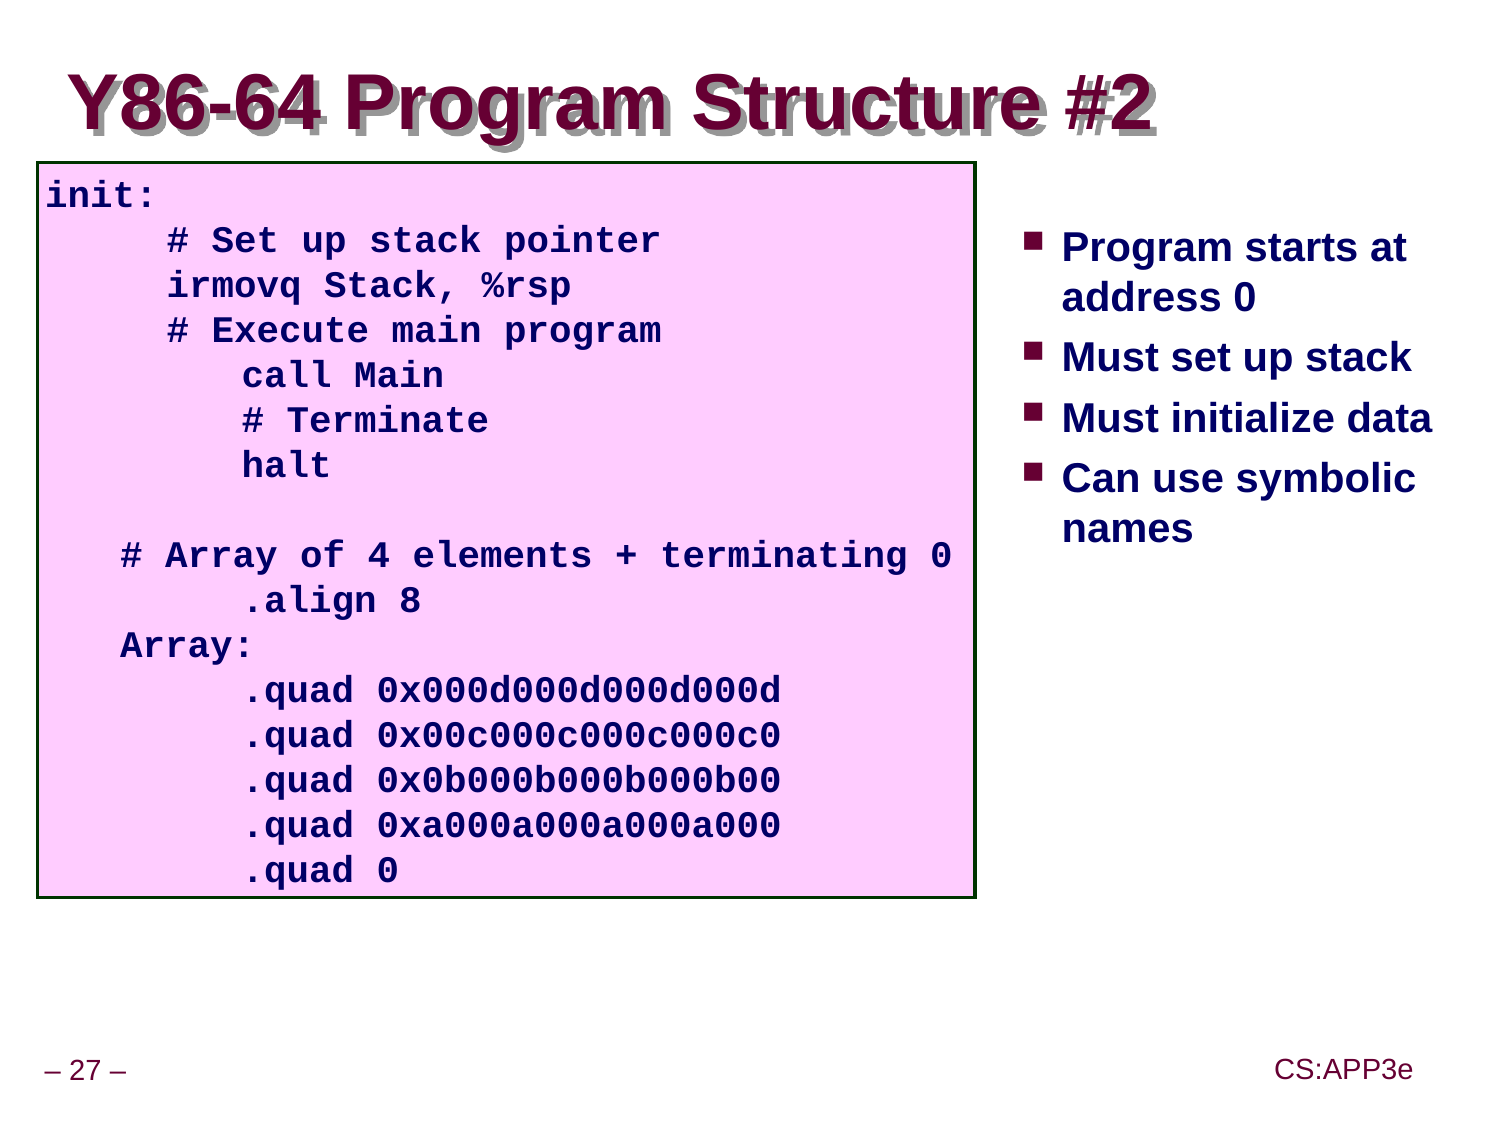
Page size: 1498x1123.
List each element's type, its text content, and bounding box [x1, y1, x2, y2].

text_box init: # Set up stack pointer irmovq Stack, %rsp # Execute main program call Main # Terminate halt # Array of 4 elements + terminating 0 .align 8 Array: .quad 0x000d000d000d000d .quad 0x00c000c000c000c0 .quad 0x0b000b000b000b00 .quad 0xa000a000a000a000 .quad 0 [37, 162, 975, 898]
title Y86-64 Program Structure #2 [66, 40, 1495, 169]
list Program starts at address 0 Must set up stack Must initialize data Can use symbolic names [924, 212, 1472, 1068]
